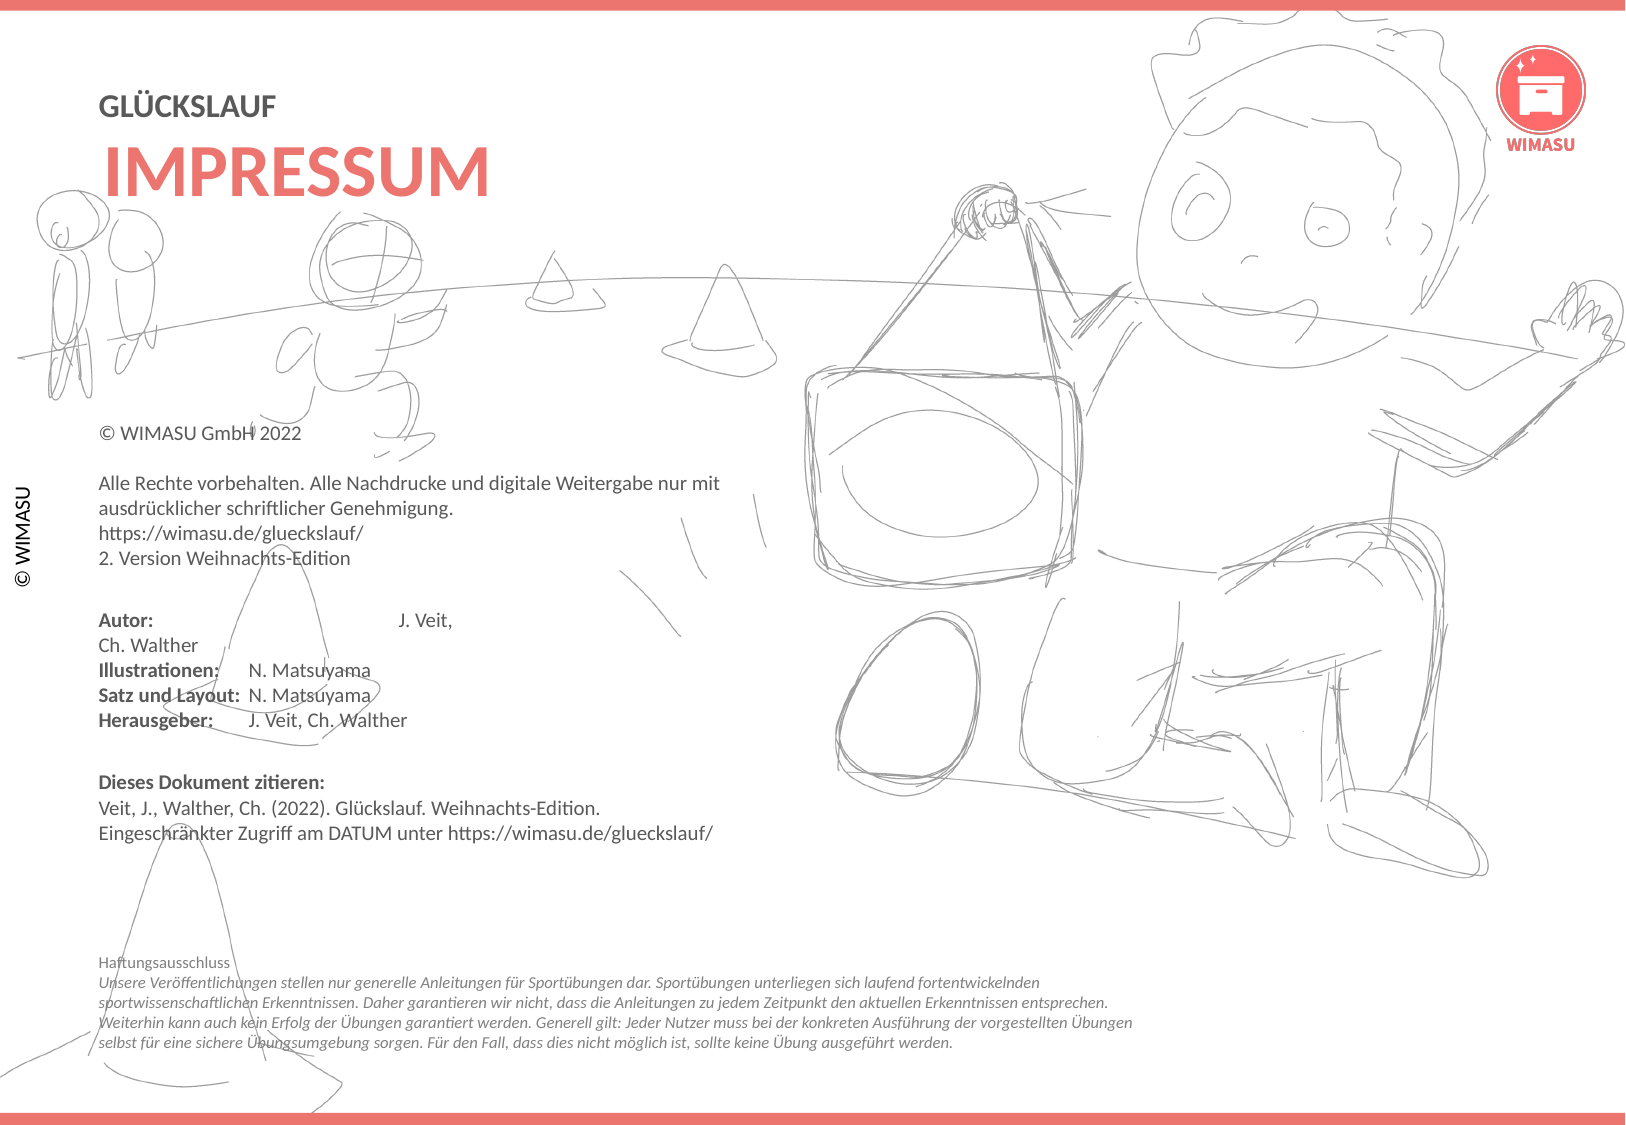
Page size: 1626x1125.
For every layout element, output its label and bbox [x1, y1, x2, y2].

picture [1496, 45, 1586, 151]
